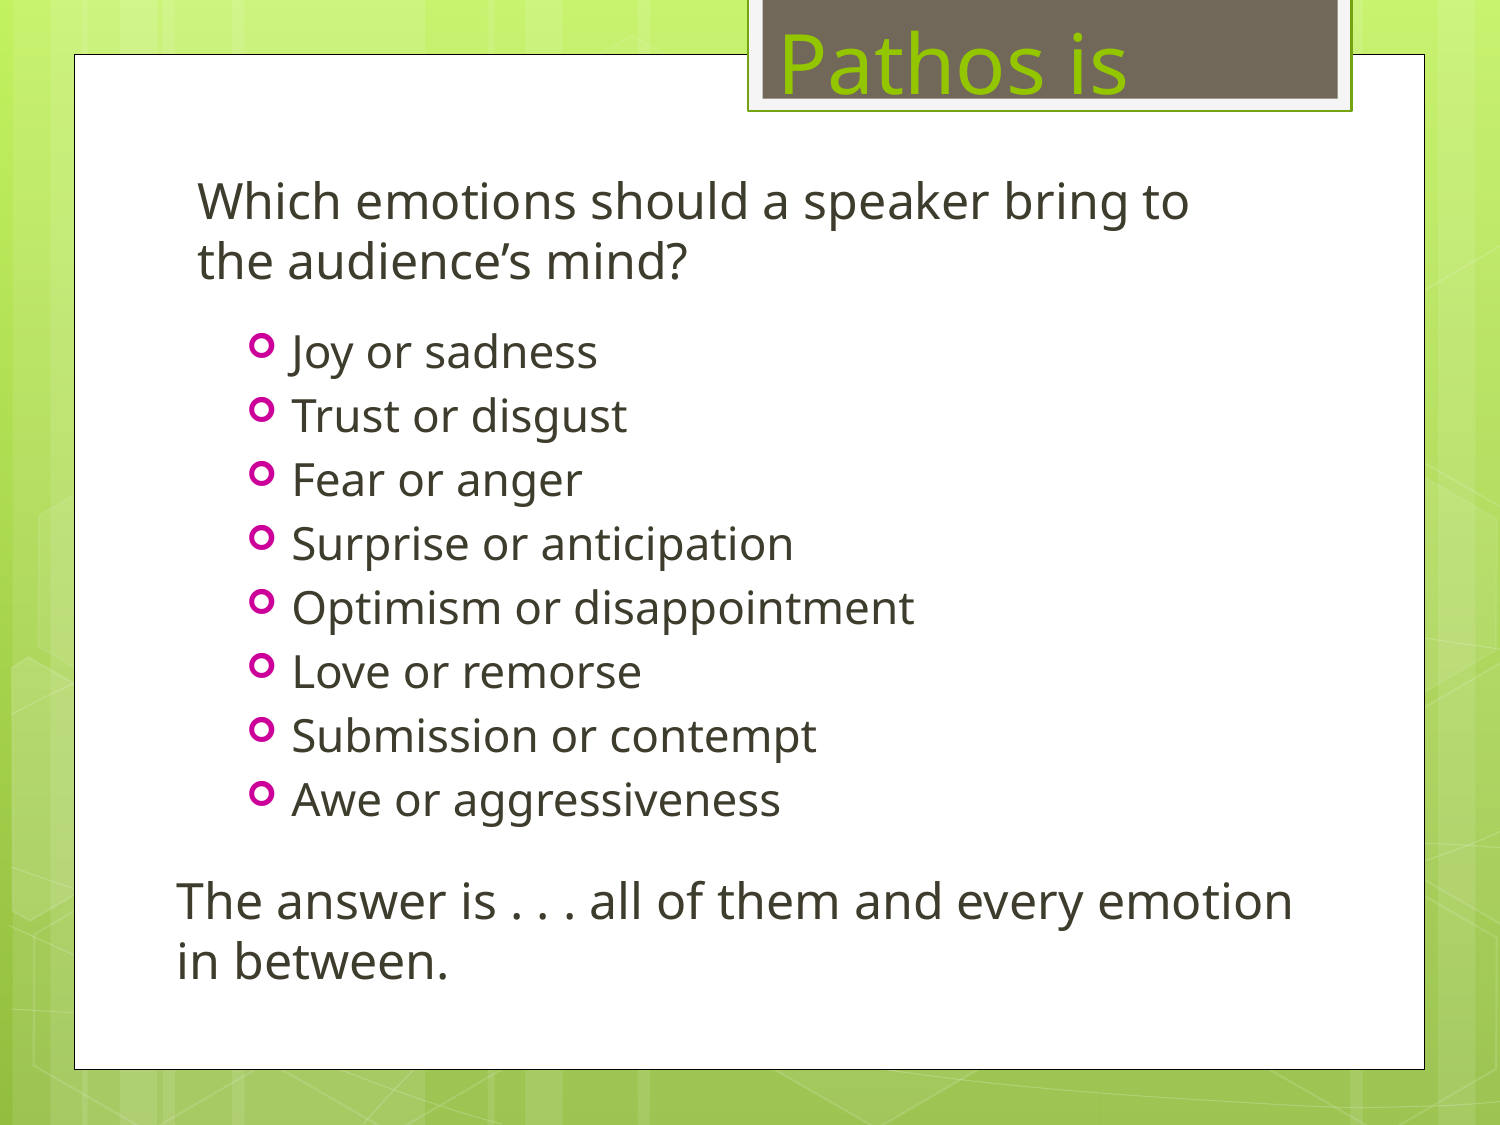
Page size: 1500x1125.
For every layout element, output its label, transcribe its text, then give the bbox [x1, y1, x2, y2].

list Which emotions should a speaker bring to the audience’s mind? Joy or sadness Trust or disgust Fear or anger Surprise or anticipation Optimism or disappointment Love or remorse Submission or contempt Awe or aggressiveness [171, 162, 1283, 862]
text_box Pathos is [762, 0, 1217, 119]
text_box The answer is . . . all of them and every emotion in between. [161, 862, 1337, 1058]
